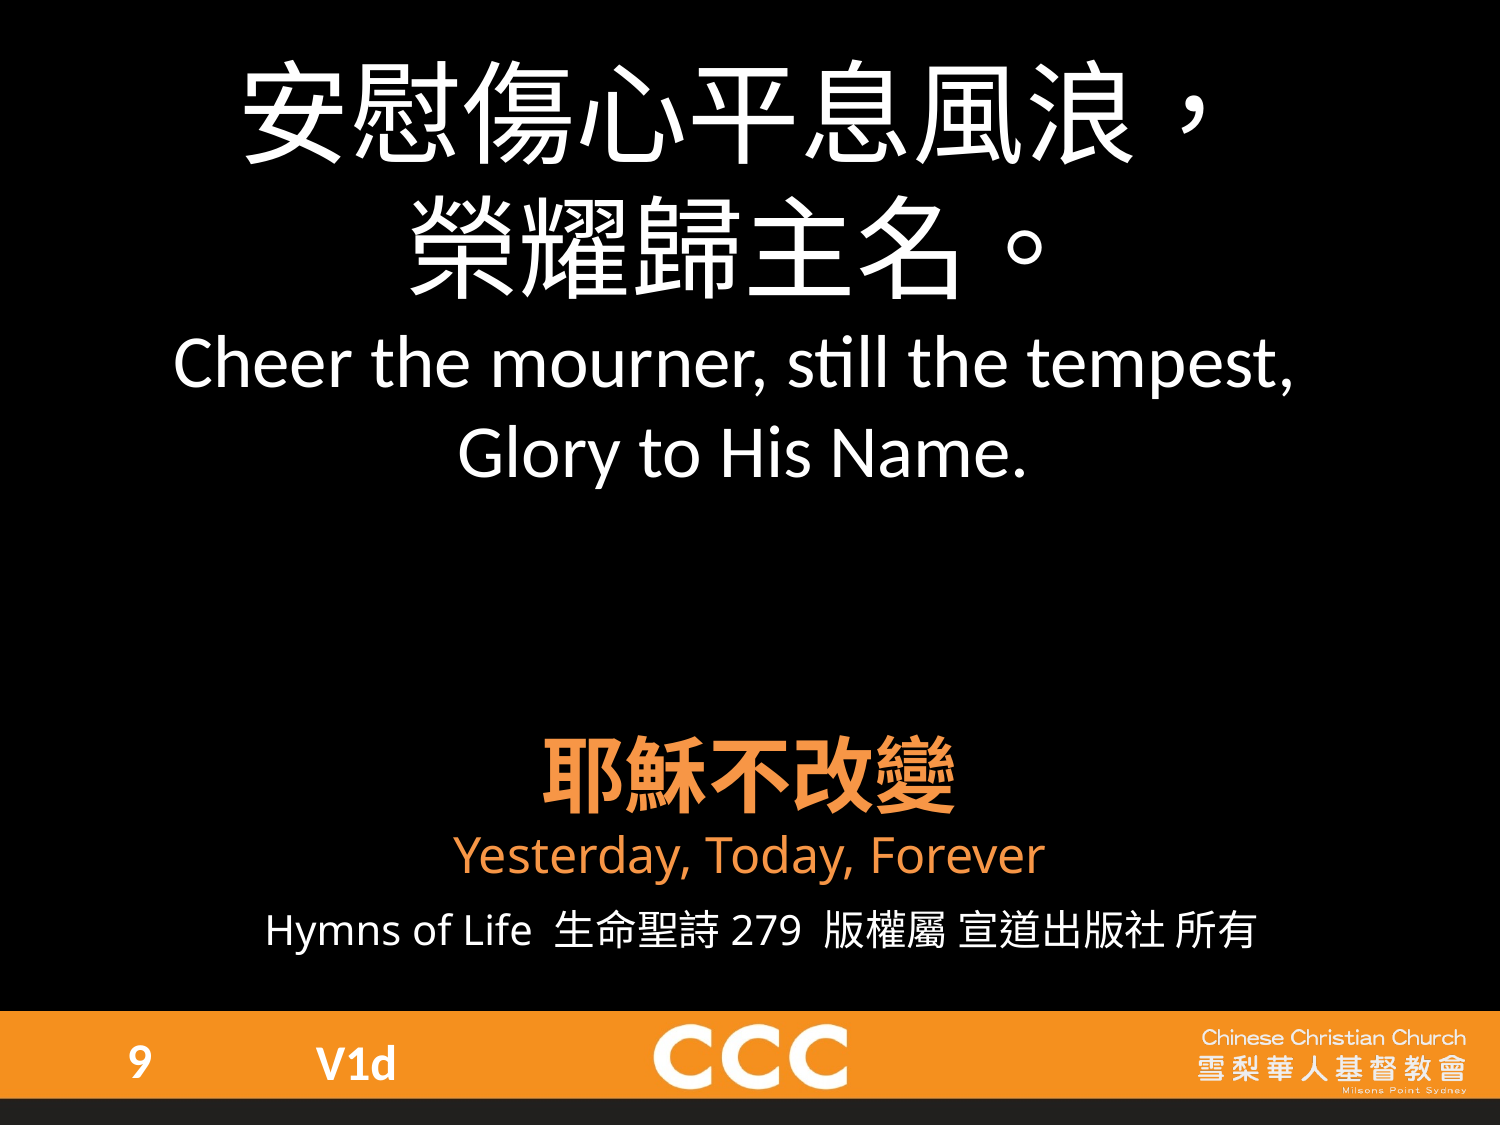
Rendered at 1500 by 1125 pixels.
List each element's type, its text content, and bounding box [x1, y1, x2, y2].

text_box 耶穌不改變 Yesterday, Today, Forever [0, 716, 1500, 891]
text_box 安慰傷心平息風浪， 榮耀歸主名。 Cheer the mourner, still the tempest, Glory to His Name. [0, 35, 1494, 500]
text_box V1d [301, 1023, 431, 1099]
text_box Hymns of Life 生命聖詩279 版權屬 宣道出版社 所有 [53, 896, 1471, 962]
slide_number 9 [112, 1020, 243, 1094]
picture [0, 1011, 1500, 1125]
